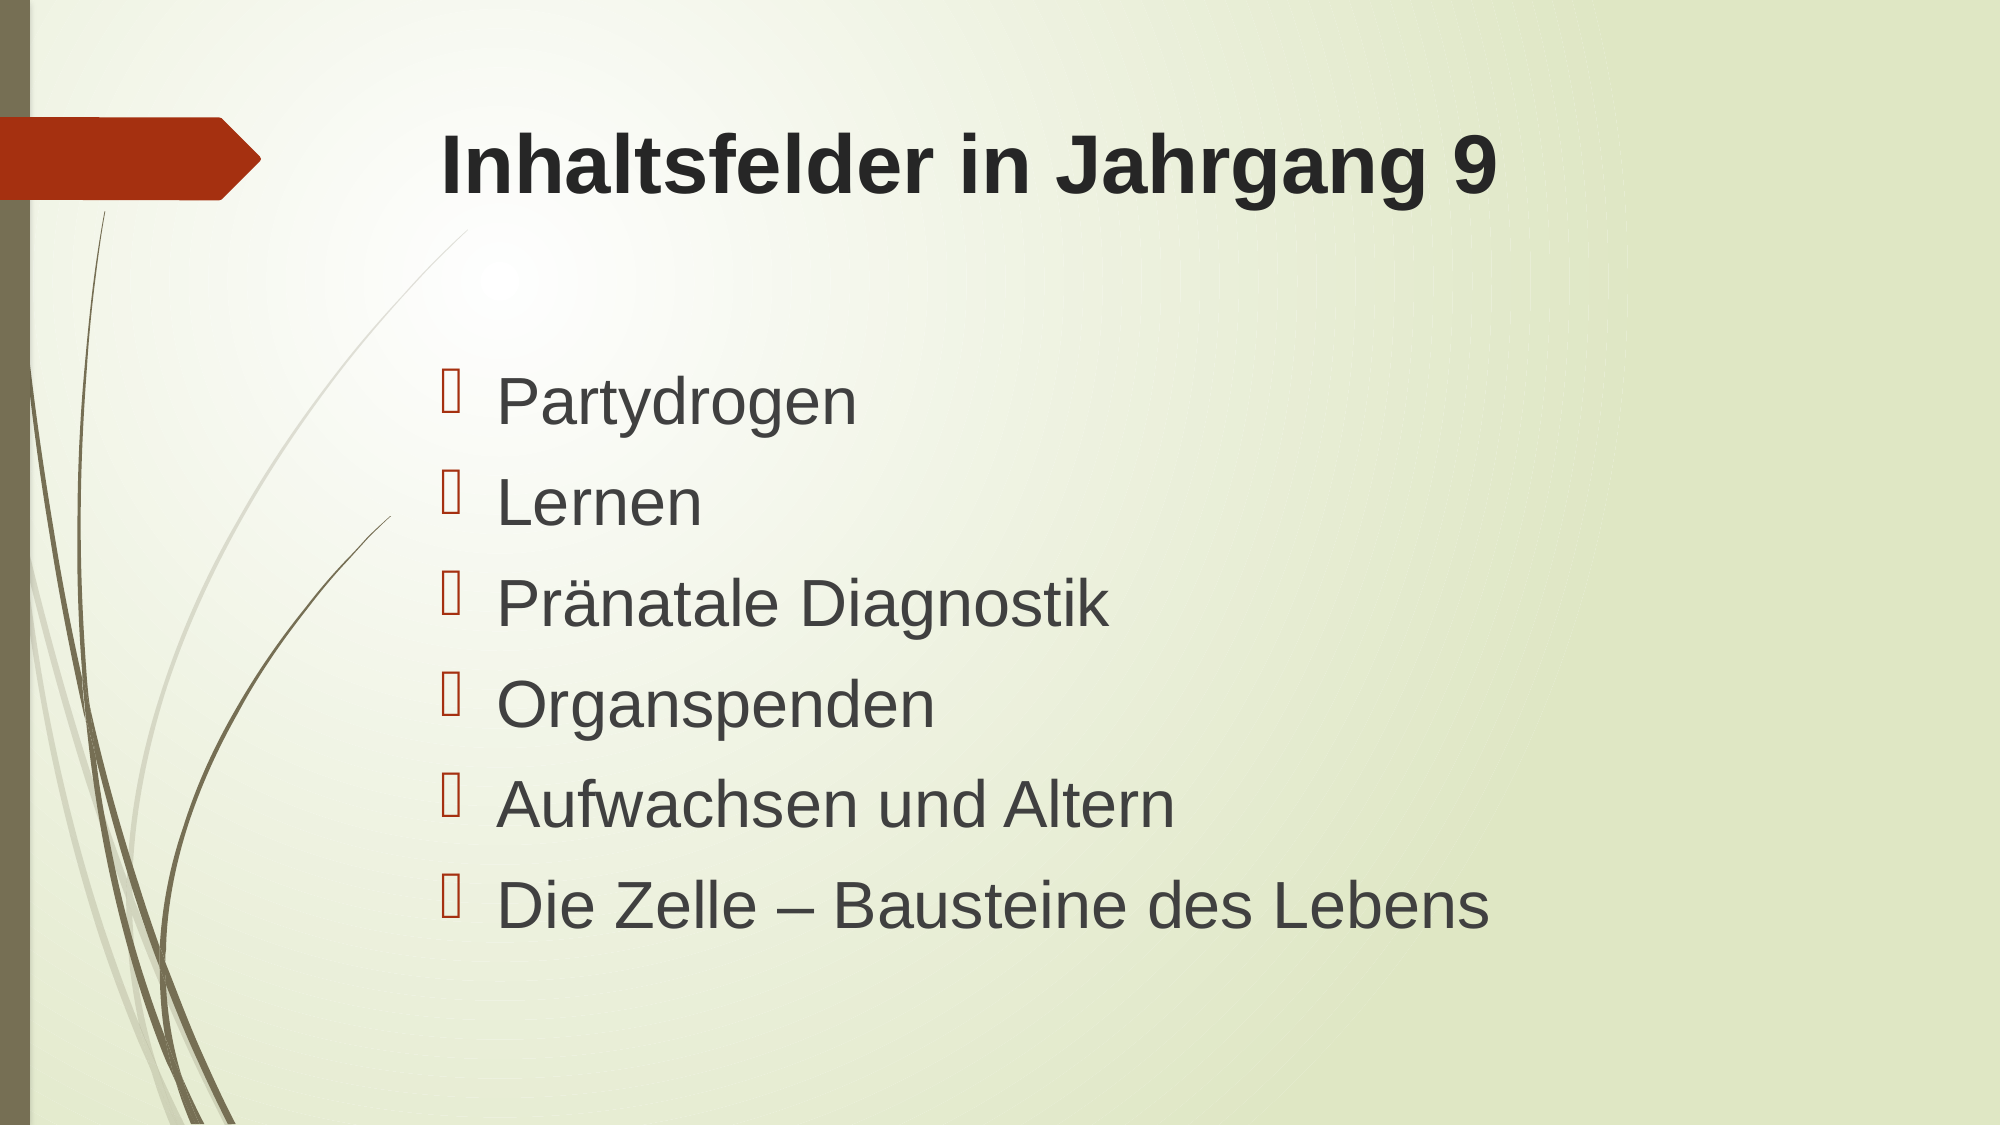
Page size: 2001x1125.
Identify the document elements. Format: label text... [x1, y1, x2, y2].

list Partydrogen Lernen Pränatale Diagnostik Organspenden Aufwachsen und Altern Die Zelle – Bausteine des Lebens [424, 350, 1888, 970]
title Inhaltsfelder in Jahrgang 9 [425, 102, 1888, 313]
